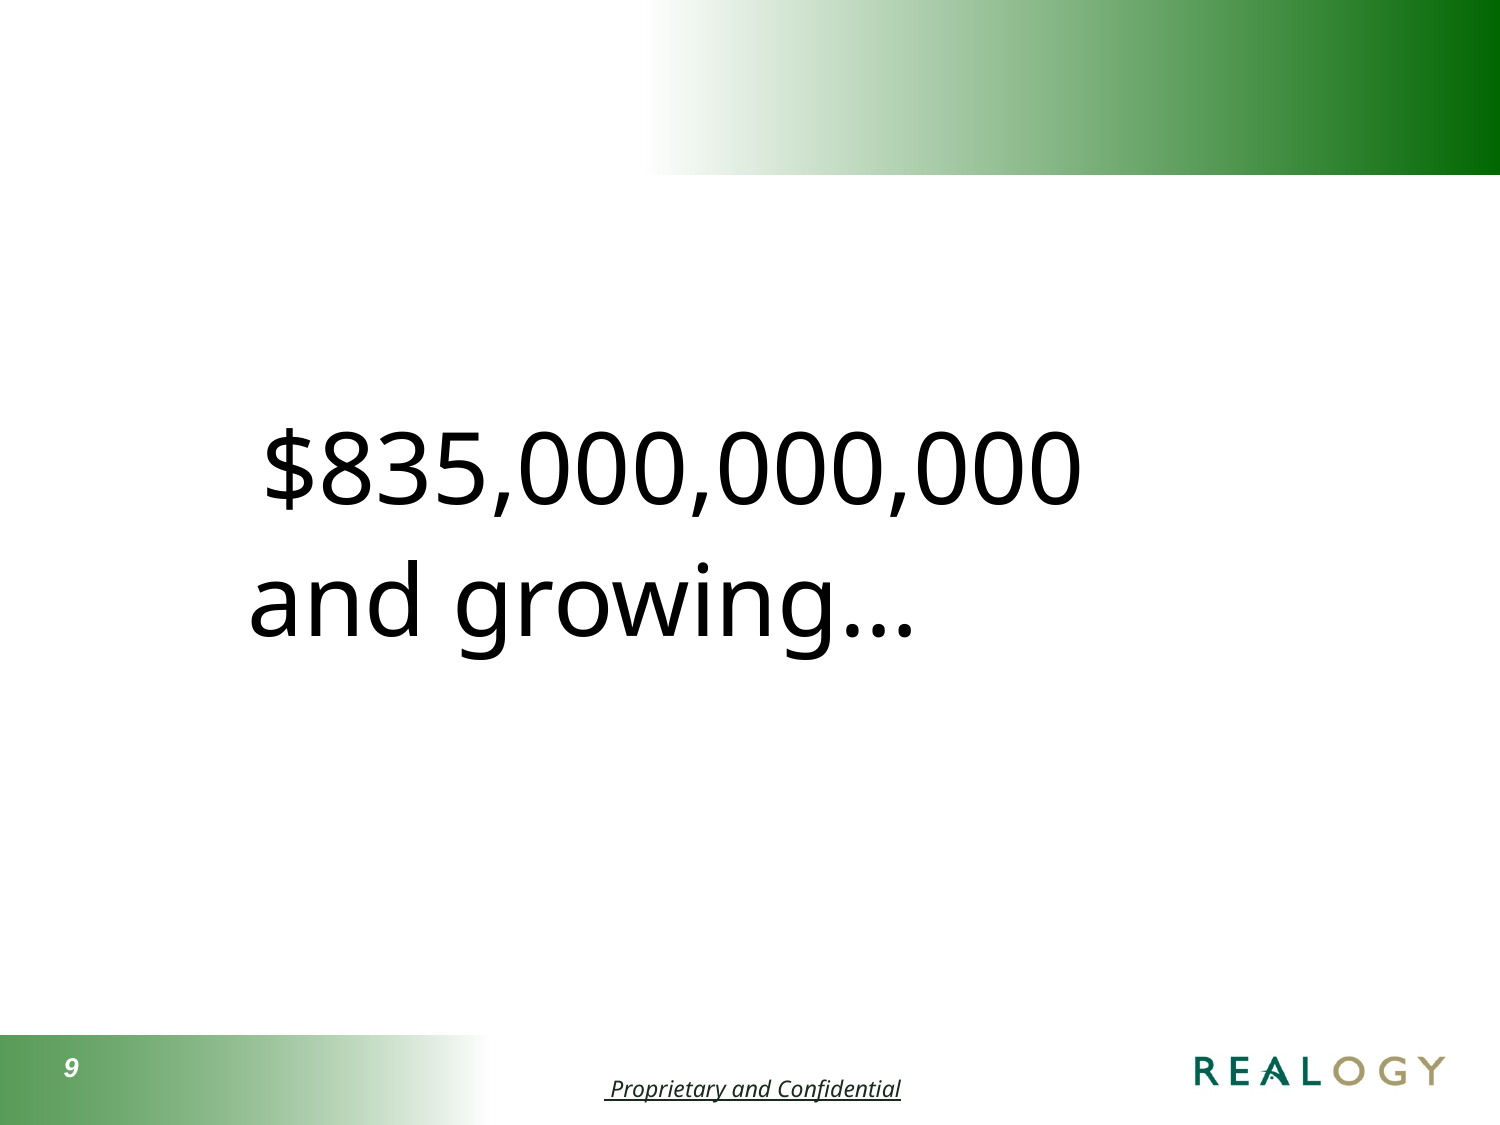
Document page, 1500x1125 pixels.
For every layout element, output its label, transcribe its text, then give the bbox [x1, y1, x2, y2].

list $835,000,000,000 and growing… [0, 196, 1158, 892]
picture [1181, 1047, 1455, 1095]
slide_number 9 [49, 1051, 141, 1082]
